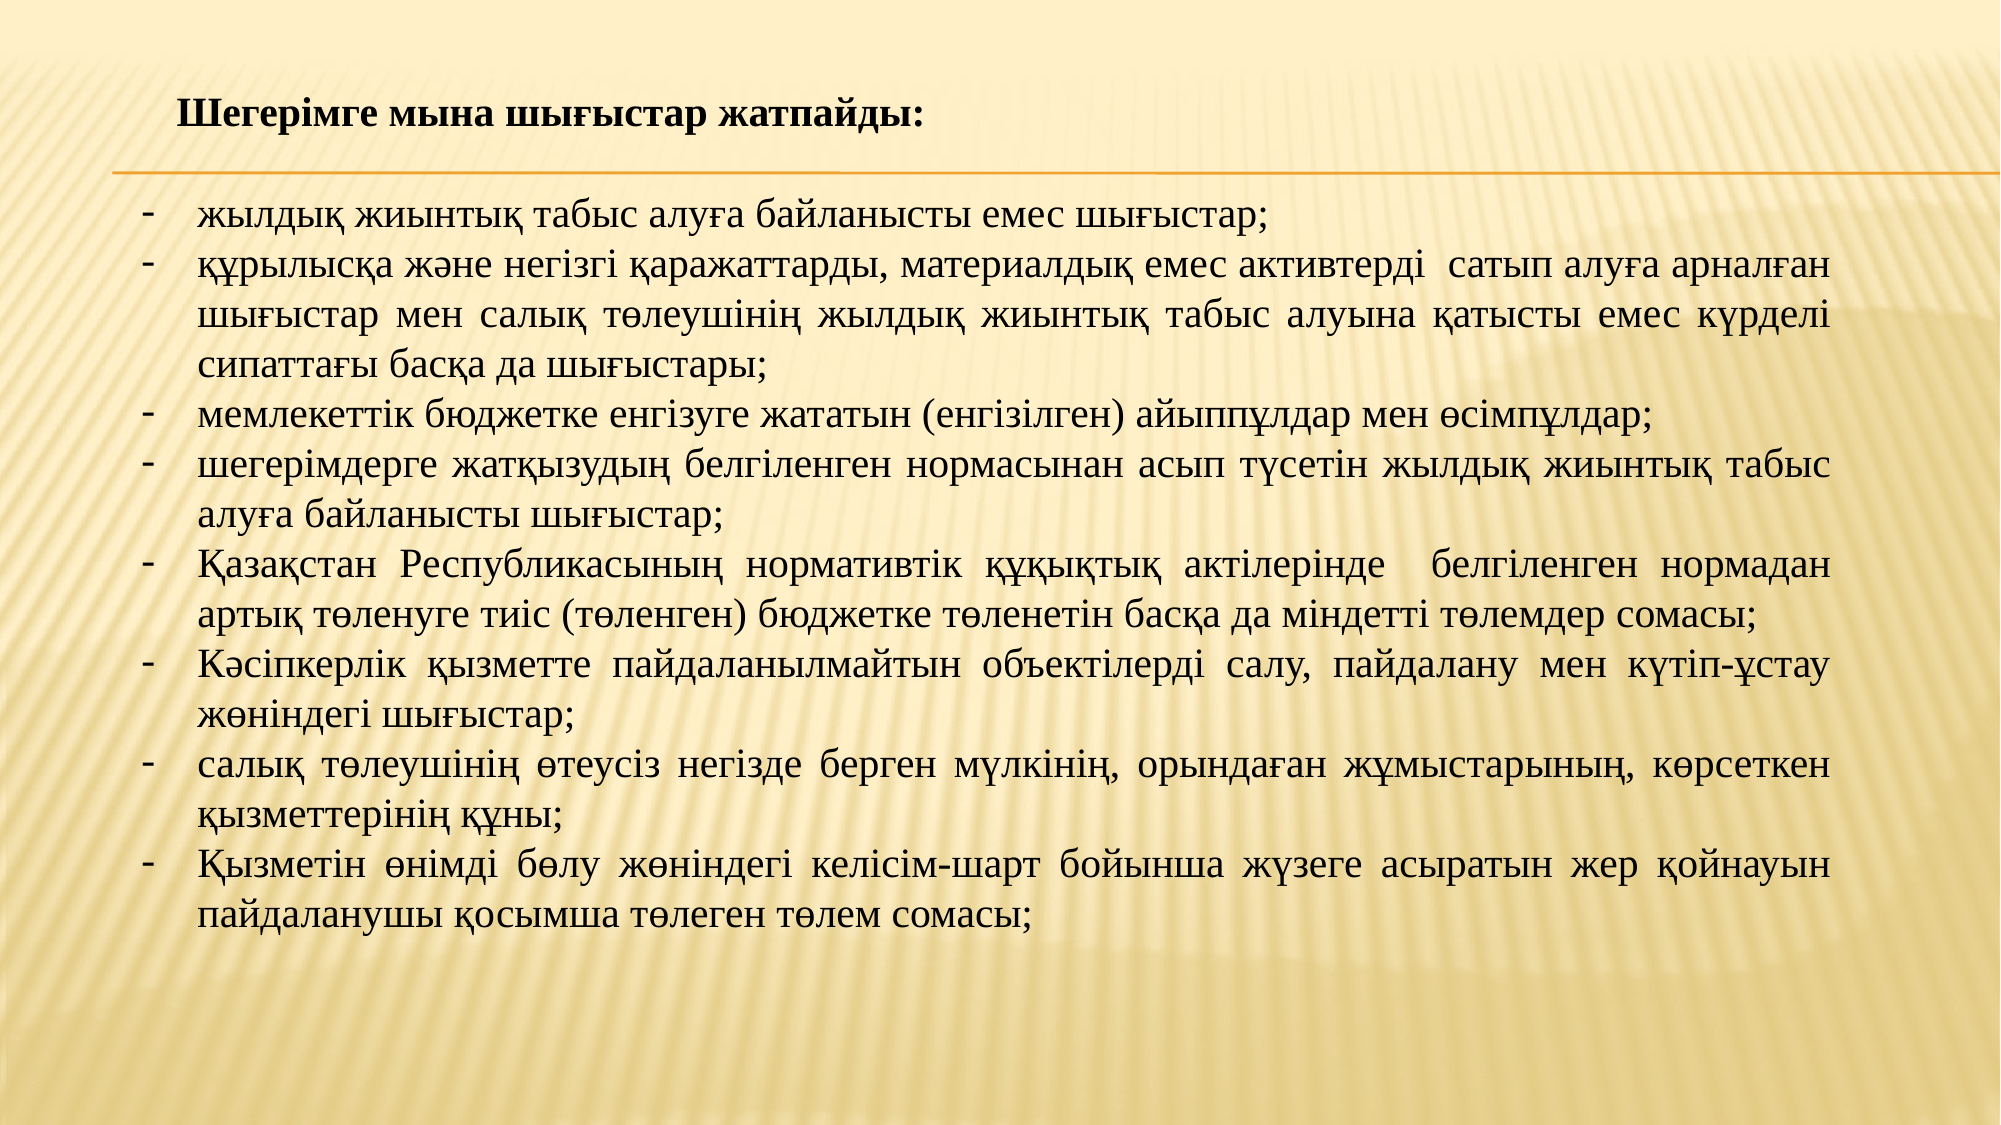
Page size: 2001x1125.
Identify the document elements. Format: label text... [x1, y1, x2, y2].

text_box Шегерімге мына шығыстар жатпайды: жылдық жиынтық табыс алуға байланысты емес шығыстар; құрылысқа және негізгі қаражаттарды, материалдық емес активтерді сатып алуға арналған шығыстар мен салық төлеушінің жылдық жиынтық табыс алуына қатысты емес күрделі сипаттағы басқа да шығыстары; мемлекеттік бюджетке енгізуге жататын (енгізілген) айыппұлдар мен өсімпұлдар; шегерімдерге жатқызудың белгіленген нормасынан асып түсетін жылдық жиынтық табыс алуға байланысты шығыстар; Қазақстан Республикасының нормативтік құқықтық актілерінде белгіленген нормадан артық төленуге тиіс (төленген) бюджетке төленетін басқа да міндетті төлемдер сомасы; Кәсіпкерлік қызметте пайдаланылмайтын объектілерді салу, пайдалану мен күтіп-ұстау жөніндегі шығыстар; салық төлеушінің өтеусіз негізде берген мүлкінің, орындаған жұмыстарының, көрсеткен қызметтерінің құны; Қызметін өнімді бөлу жөніндегі келісім-шарт бойынша жүзеге асыратын жер қойнауын пайдаланушы қосымша төлеген төлем сомасы; [126, 77, 1847, 943]
